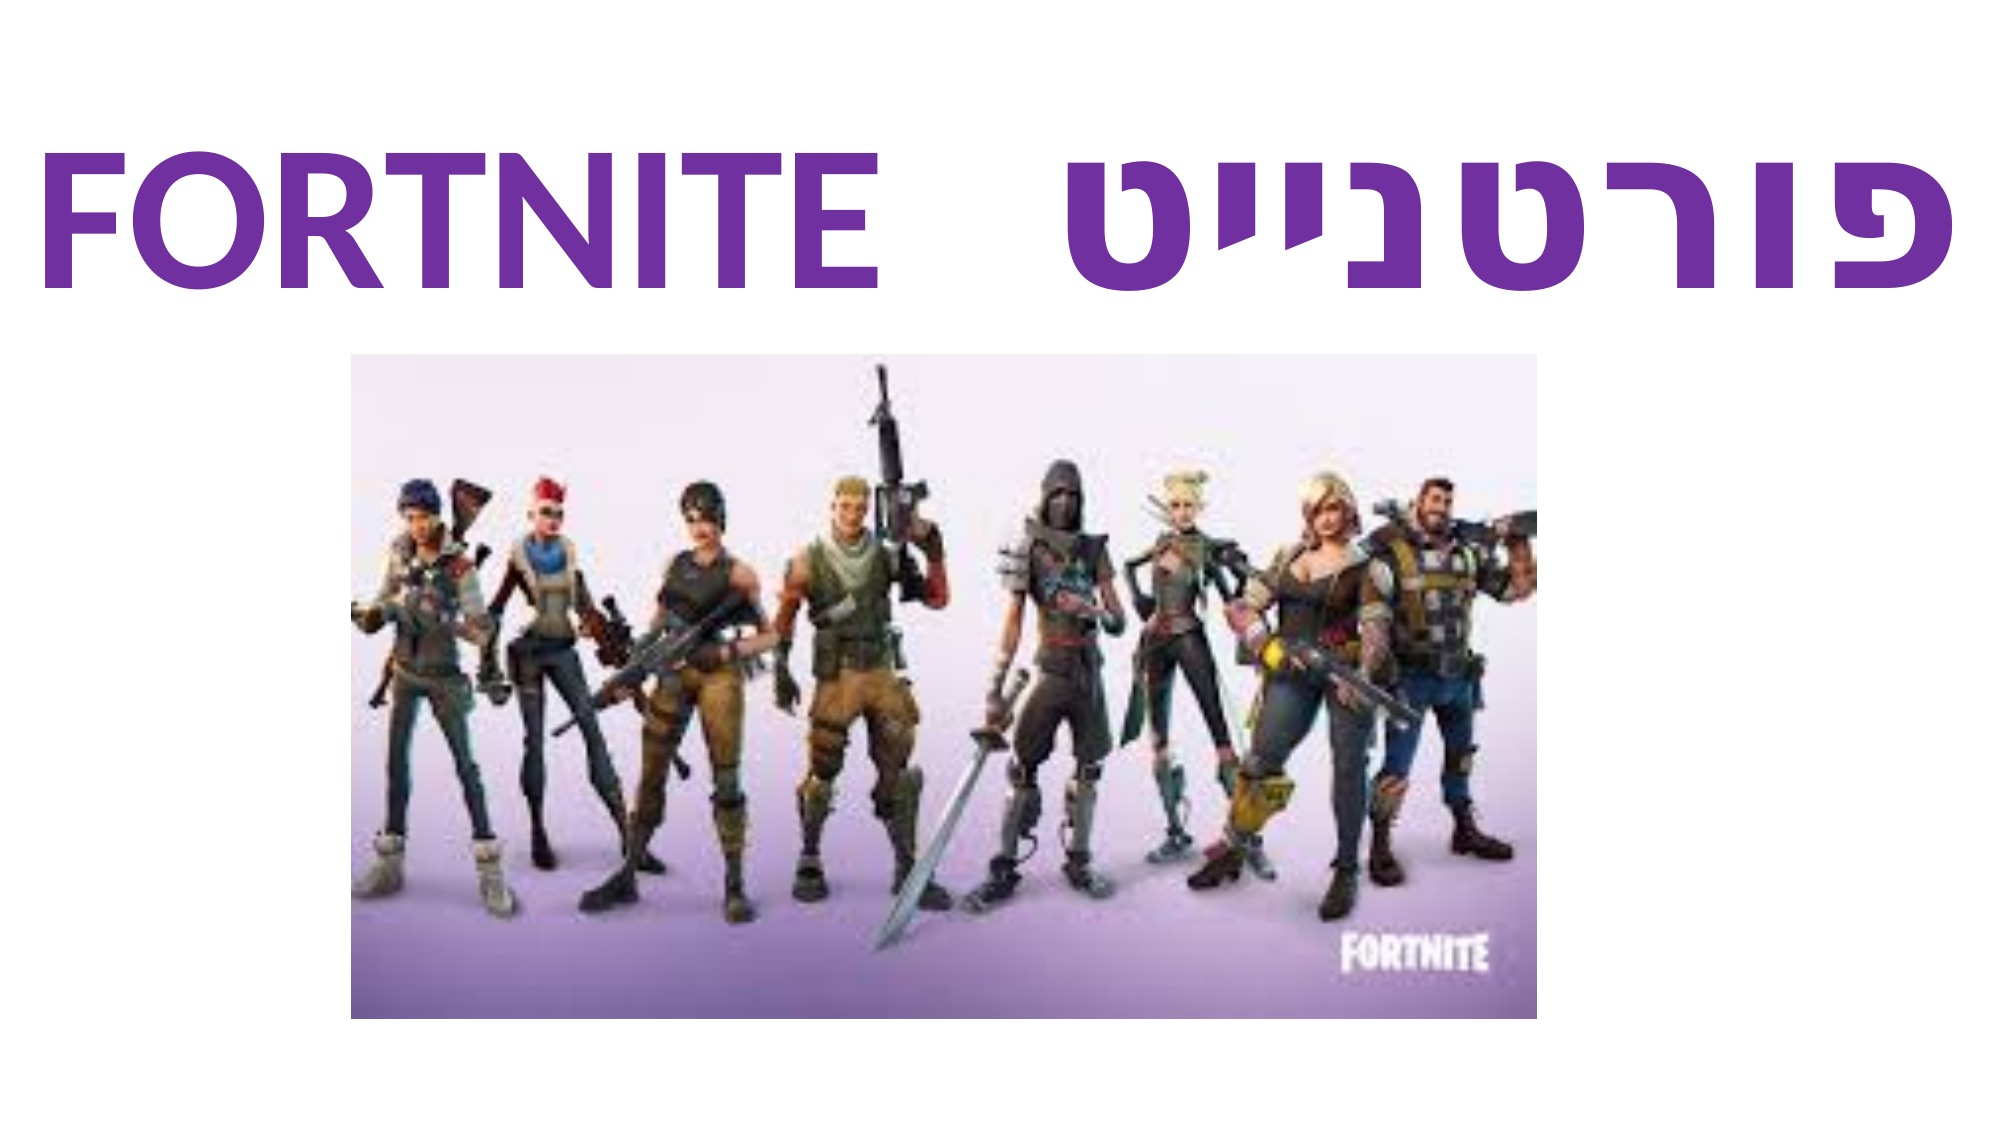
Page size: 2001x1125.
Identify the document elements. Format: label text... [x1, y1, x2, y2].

subtitle פורטנייט FORTNITE [0, 83, 2000, 355]
picture [351, 354, 1537, 1019]
